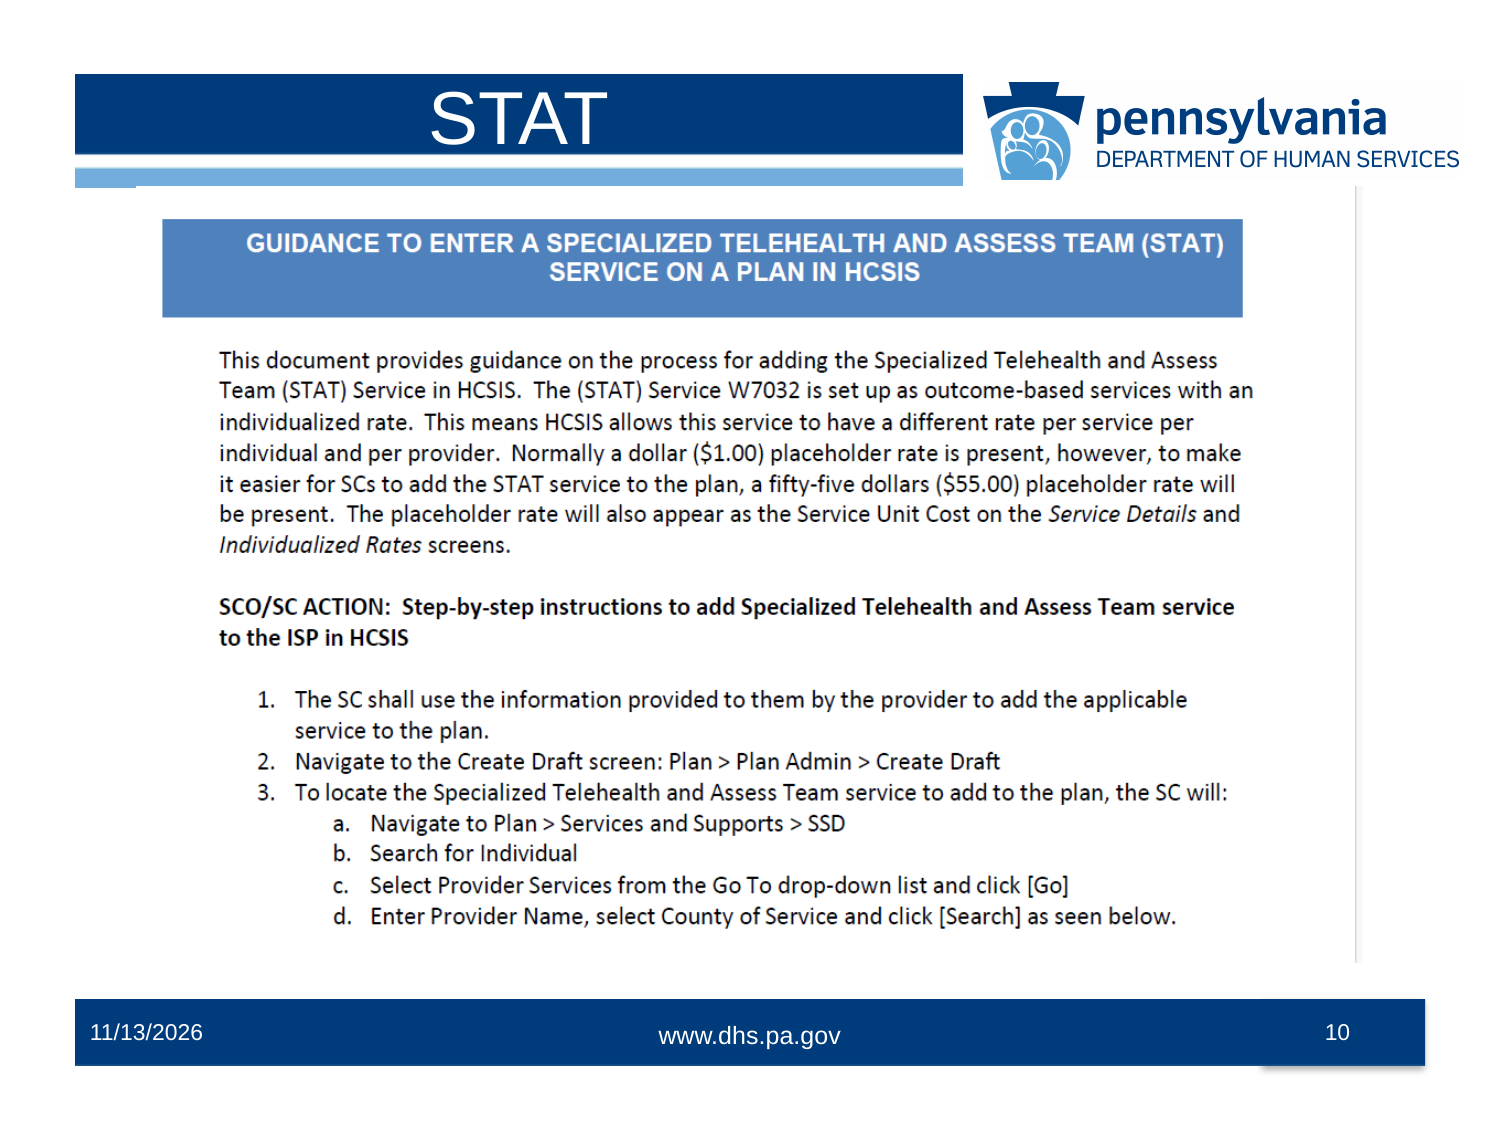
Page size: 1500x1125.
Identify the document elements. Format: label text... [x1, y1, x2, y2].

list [135, 186, 1364, 963]
title STAT [75, 62, 963, 163]
picture [75, 999, 1425, 1066]
picture [983, 82, 1459, 180]
slide_number 10 [1250, 999, 1425, 1063]
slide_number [75, 999, 425, 1063]
picture [75, 163, 963, 188]
